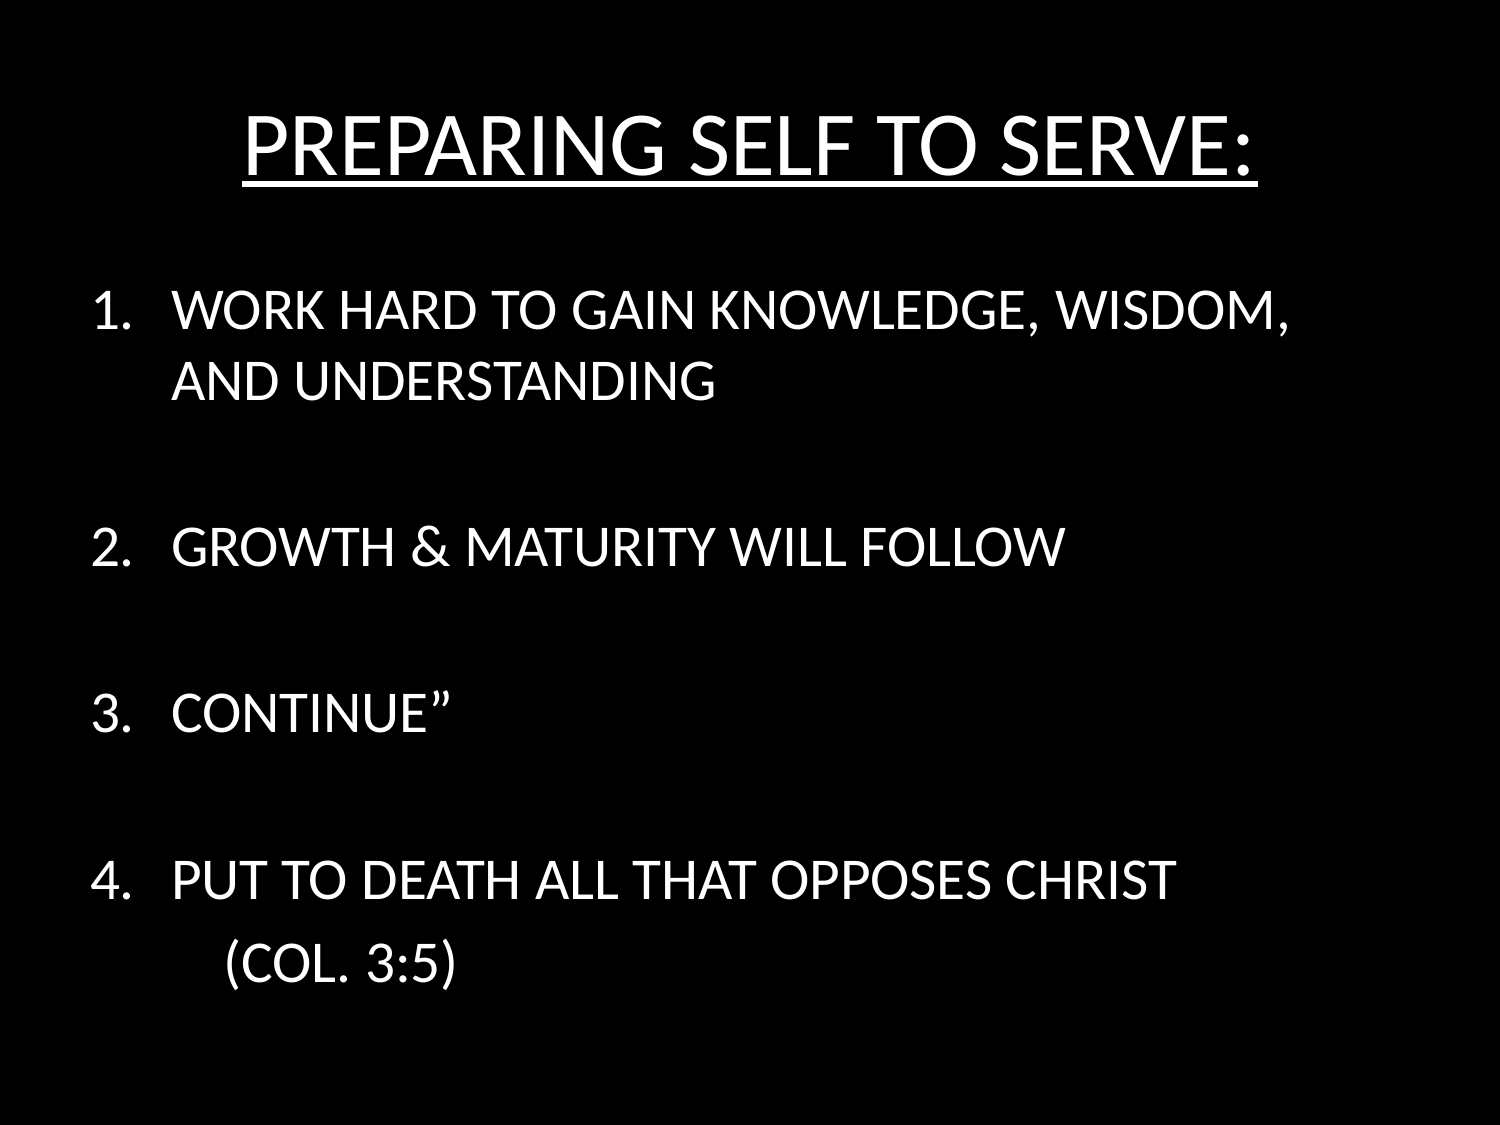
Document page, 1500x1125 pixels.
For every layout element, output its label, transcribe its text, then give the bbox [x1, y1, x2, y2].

title PREPARING SELF TO SERVE: [75, 45, 1425, 233]
list WORK HARD TO GAIN KNOWLEDGE, WISDOM, AND UNDERSTANDING GROWTH & MATURITY WILL FOLLOW CONTINUE” PUT TO DEATH ALL THAT OPPOSES CHRIST (COL. 3:5) [75, 262, 1425, 1005]
